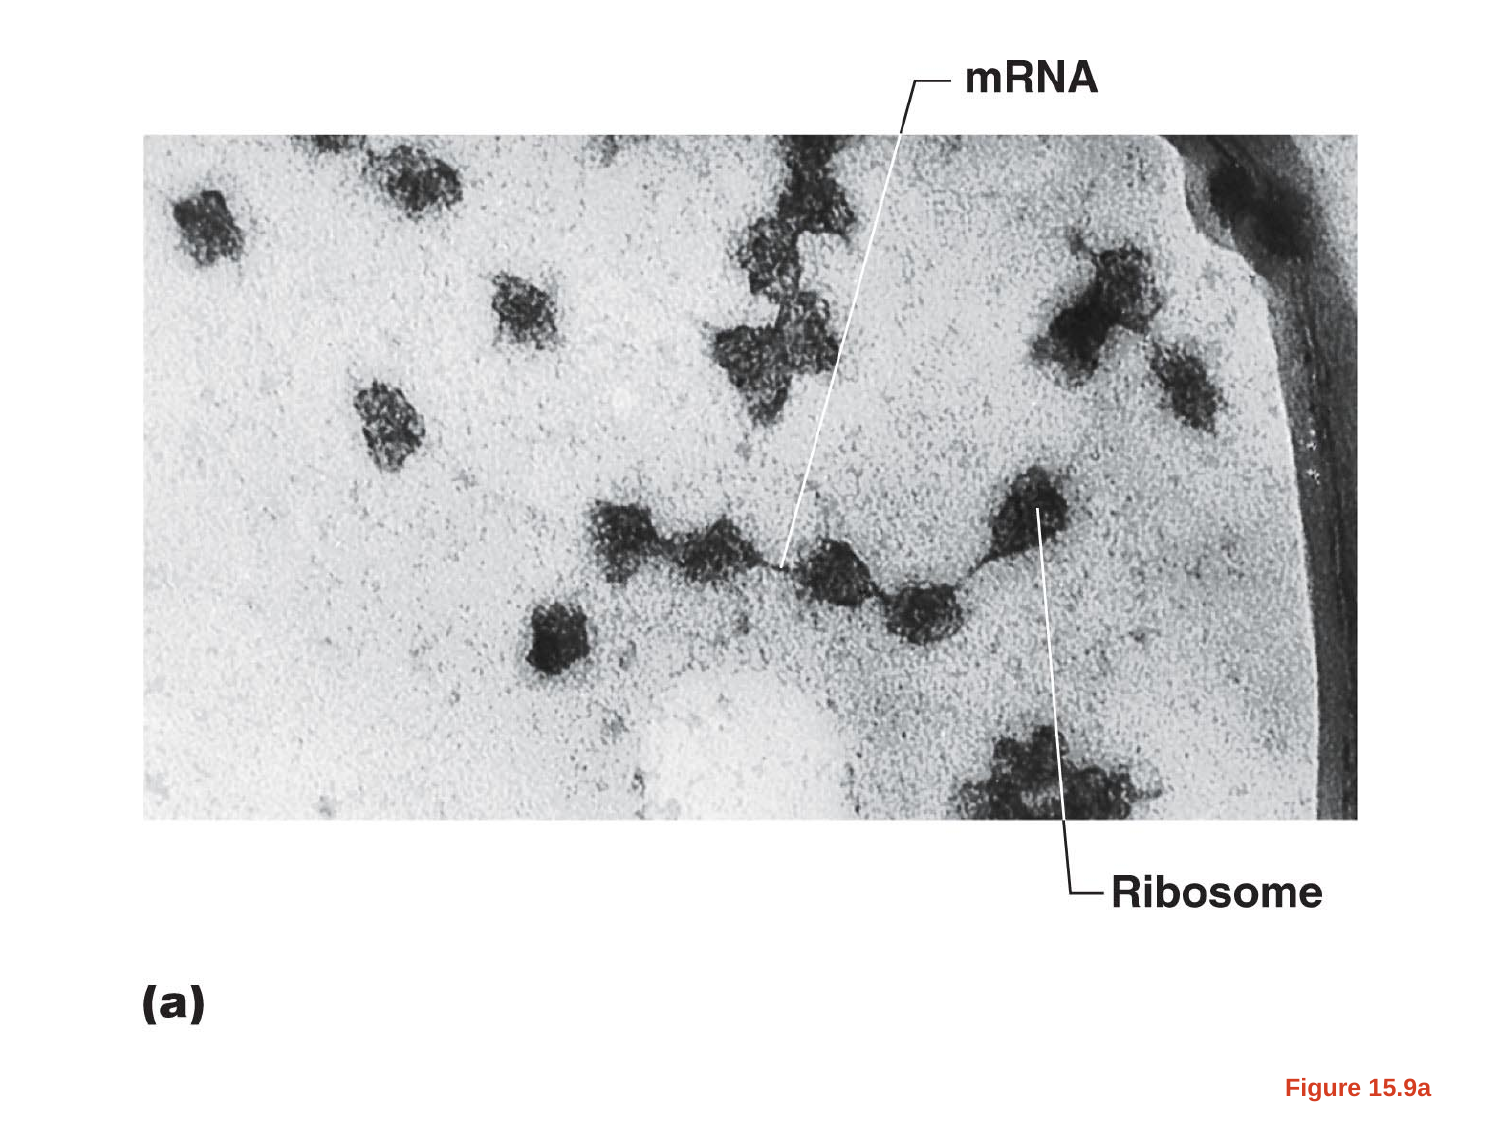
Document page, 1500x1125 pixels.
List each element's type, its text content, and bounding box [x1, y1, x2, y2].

picture [119, 37, 1381, 1038]
text_box Figure 15.9a [1011, 1064, 1500, 1109]
